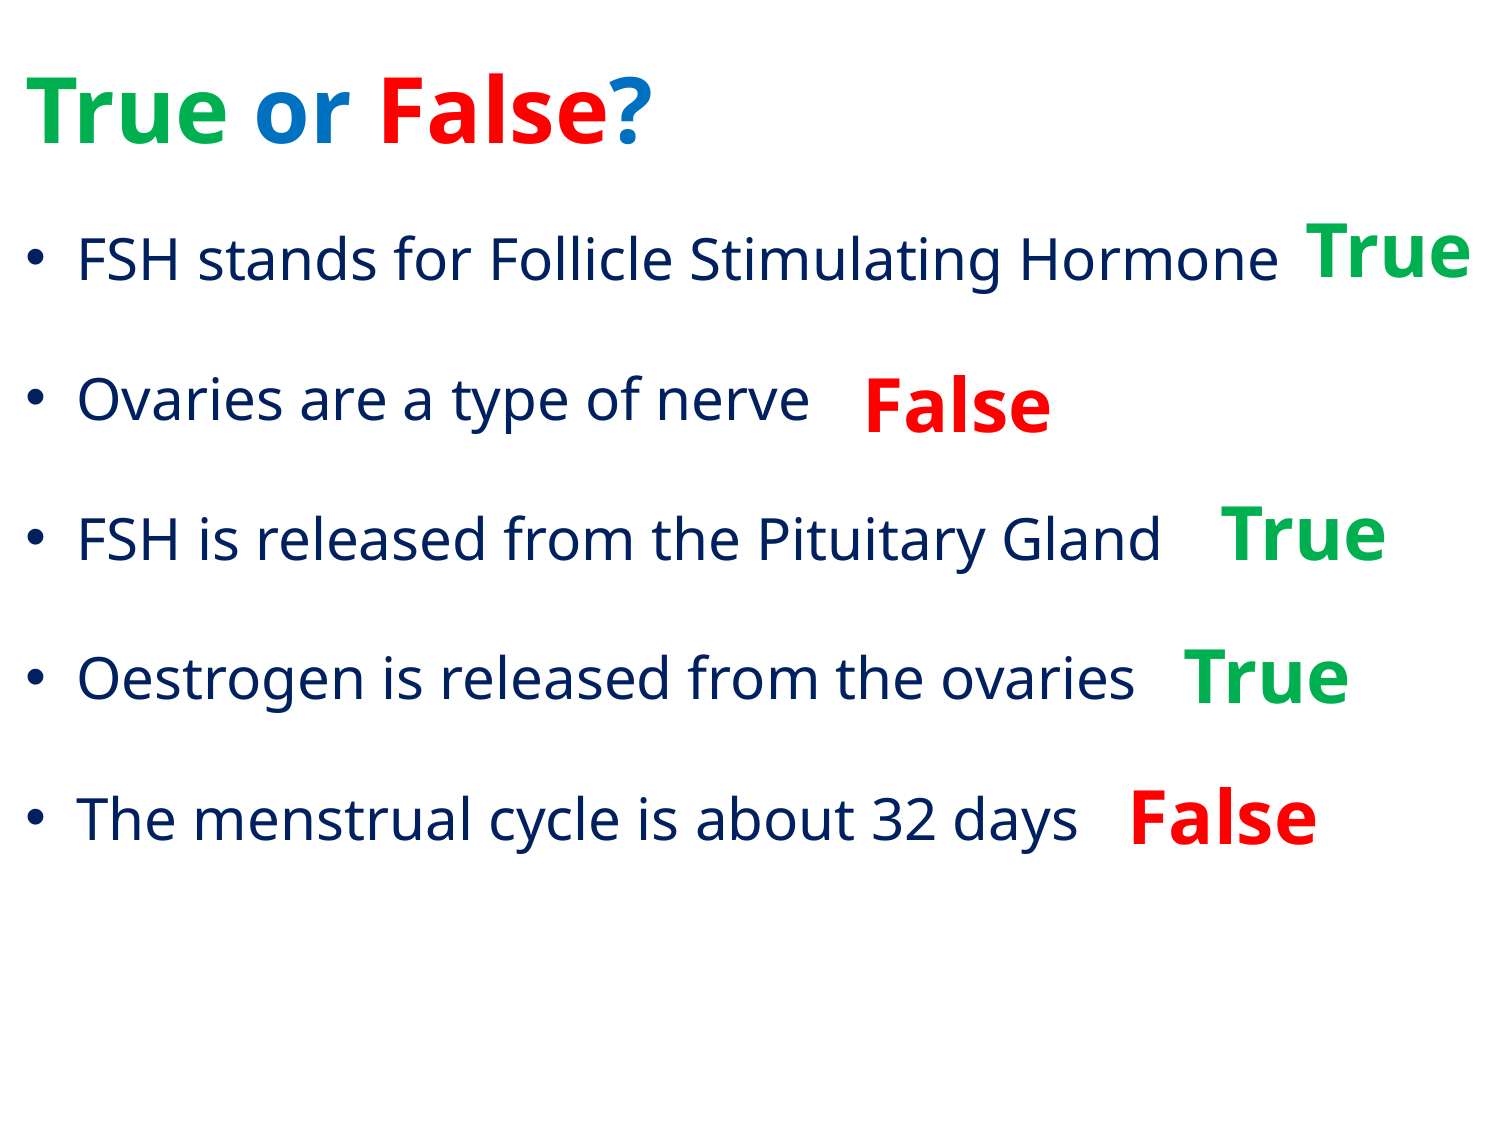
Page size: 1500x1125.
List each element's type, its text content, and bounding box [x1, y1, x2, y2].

text_box True [1166, 621, 1368, 726]
text_box False [1112, 762, 1334, 868]
text_box False [826, 349, 1089, 455]
text_box True [1195, 478, 1413, 583]
text_box True [1288, 194, 1490, 300]
text_box True or False? FSH stands for Follicle Stimulating Hormone Ovaries are a type of nerve FSH is released from the Pituitary Gland Oestrogen is released from the ovaries The menstrual cycle is about 32 days [10, 44, 1417, 860]
